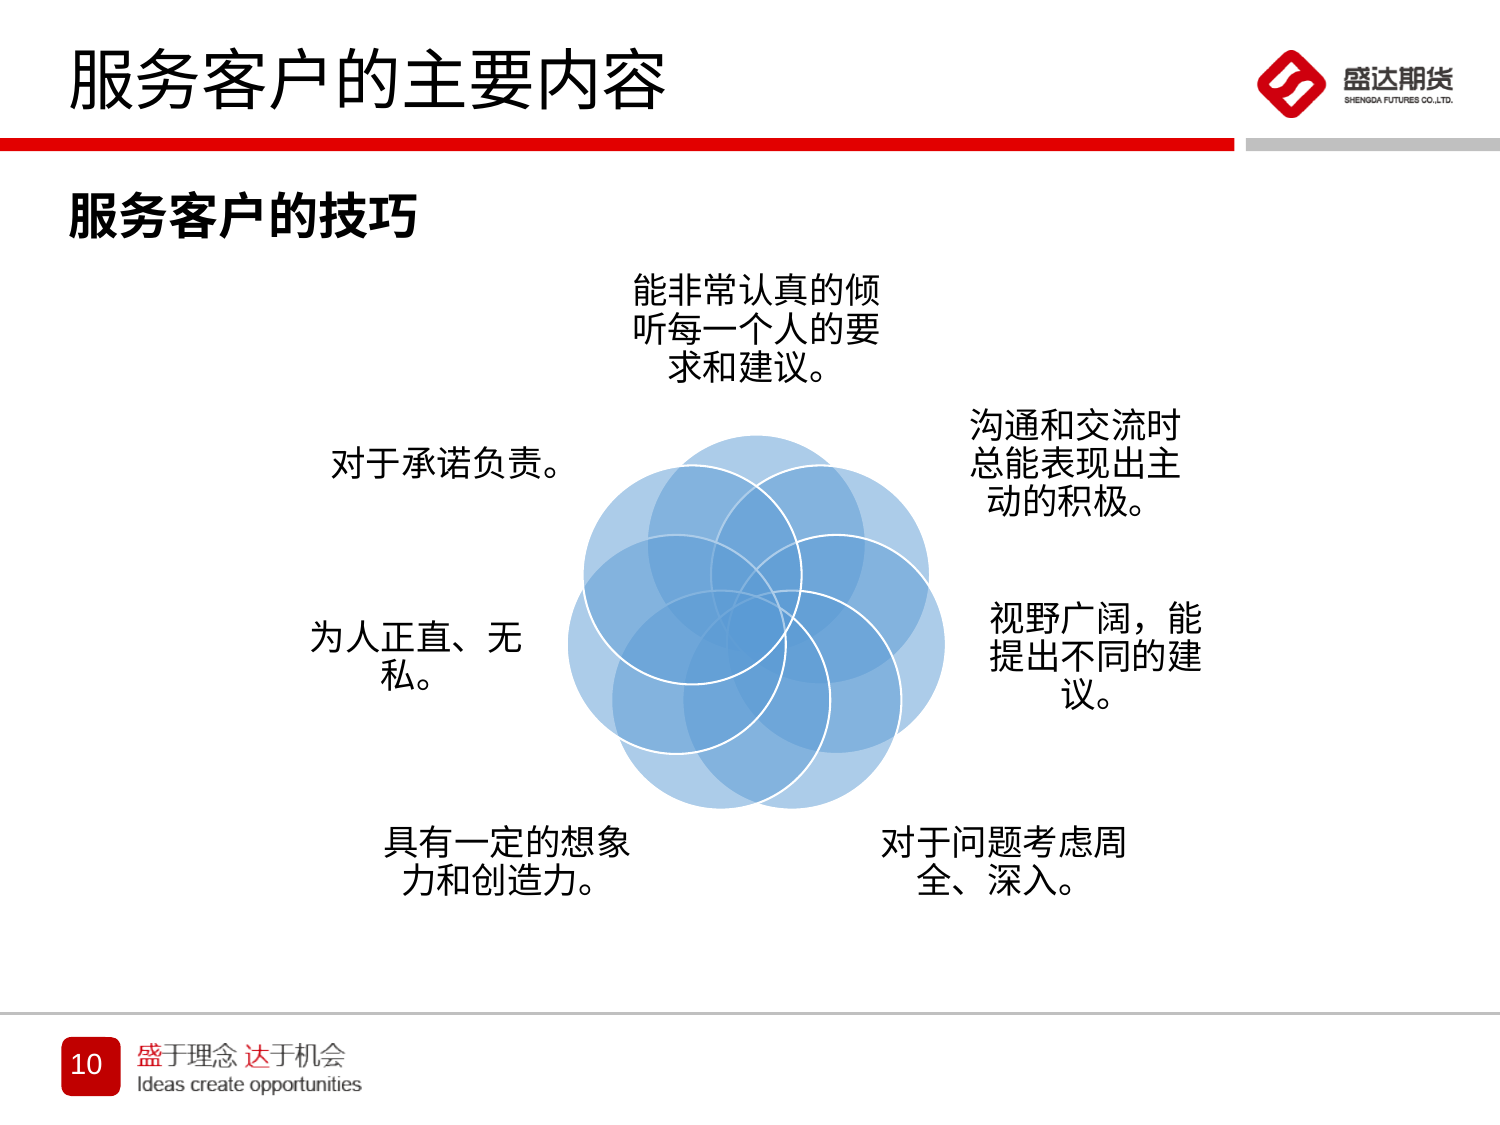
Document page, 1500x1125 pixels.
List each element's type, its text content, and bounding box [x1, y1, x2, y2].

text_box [53, 263, 1460, 936]
subtitle 服务客户的技巧 [53, 176, 1179, 263]
title 服务客户的主要内容 [53, 18, 1292, 127]
picture [1292, 50, 1464, 118]
picture [137, 1043, 362, 1097]
